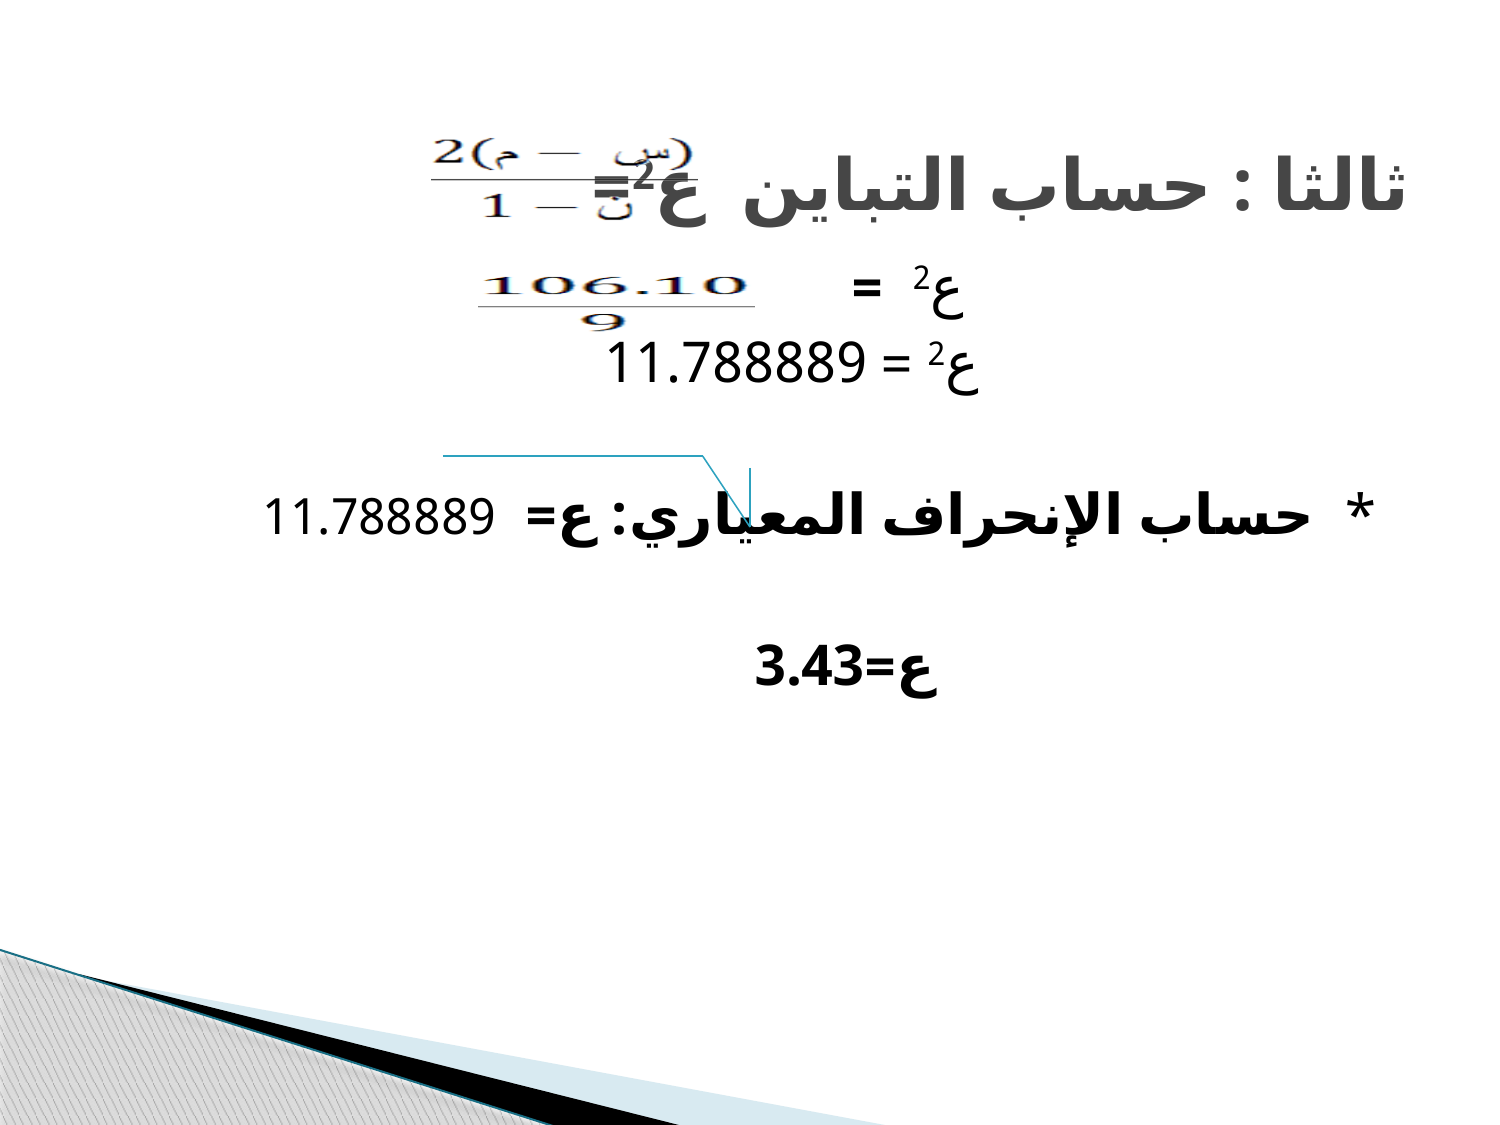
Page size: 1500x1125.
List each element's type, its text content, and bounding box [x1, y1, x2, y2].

picture [430, 125, 698, 232]
picture [478, 266, 755, 339]
title ثالثا : حساب التباين ع2= [75, 45, 1425, 233]
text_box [702, 455, 751, 528]
list ع2 = ع2 = 11.788889 * حساب الإنحراف المعياري: ع= 11.788889 ع=3.43 [75, 243, 1425, 986]
